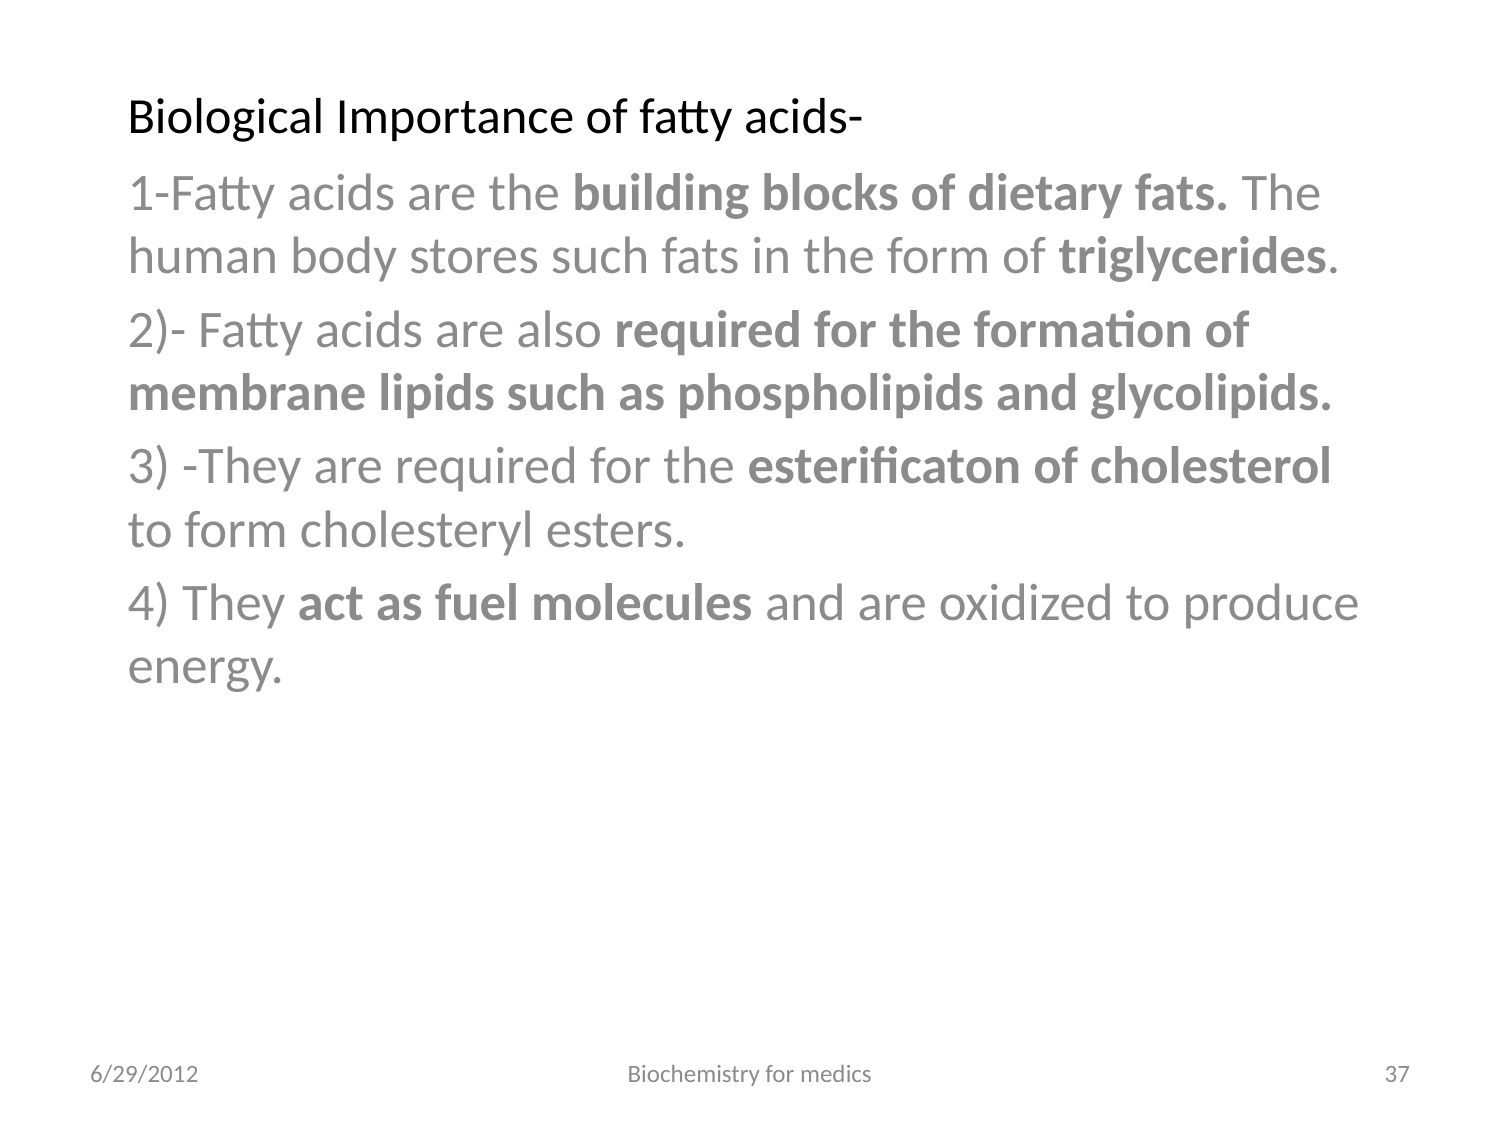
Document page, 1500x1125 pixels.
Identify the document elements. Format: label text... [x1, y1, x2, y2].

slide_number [75, 1042, 425, 1103]
slide_number 37 [1074, 1042, 1425, 1103]
subtitle 1-Fatty acids are the building blocks of dietary fats. The human body stores such fats in the form of triglycerides. 2)- Fatty acids are also required for the formation of membrane lipids such as phospholipids and glycolipids. 3) -They are required for the esterificaton of cholesterol to form cholesteryl esters. 4) They act as fuel molecules and are oxidized to produce energy. [112, 149, 1388, 790]
title Biological Importance of fatty acids- [112, 75, 1388, 149]
footer Biochemistry for medics [512, 1042, 988, 1103]
